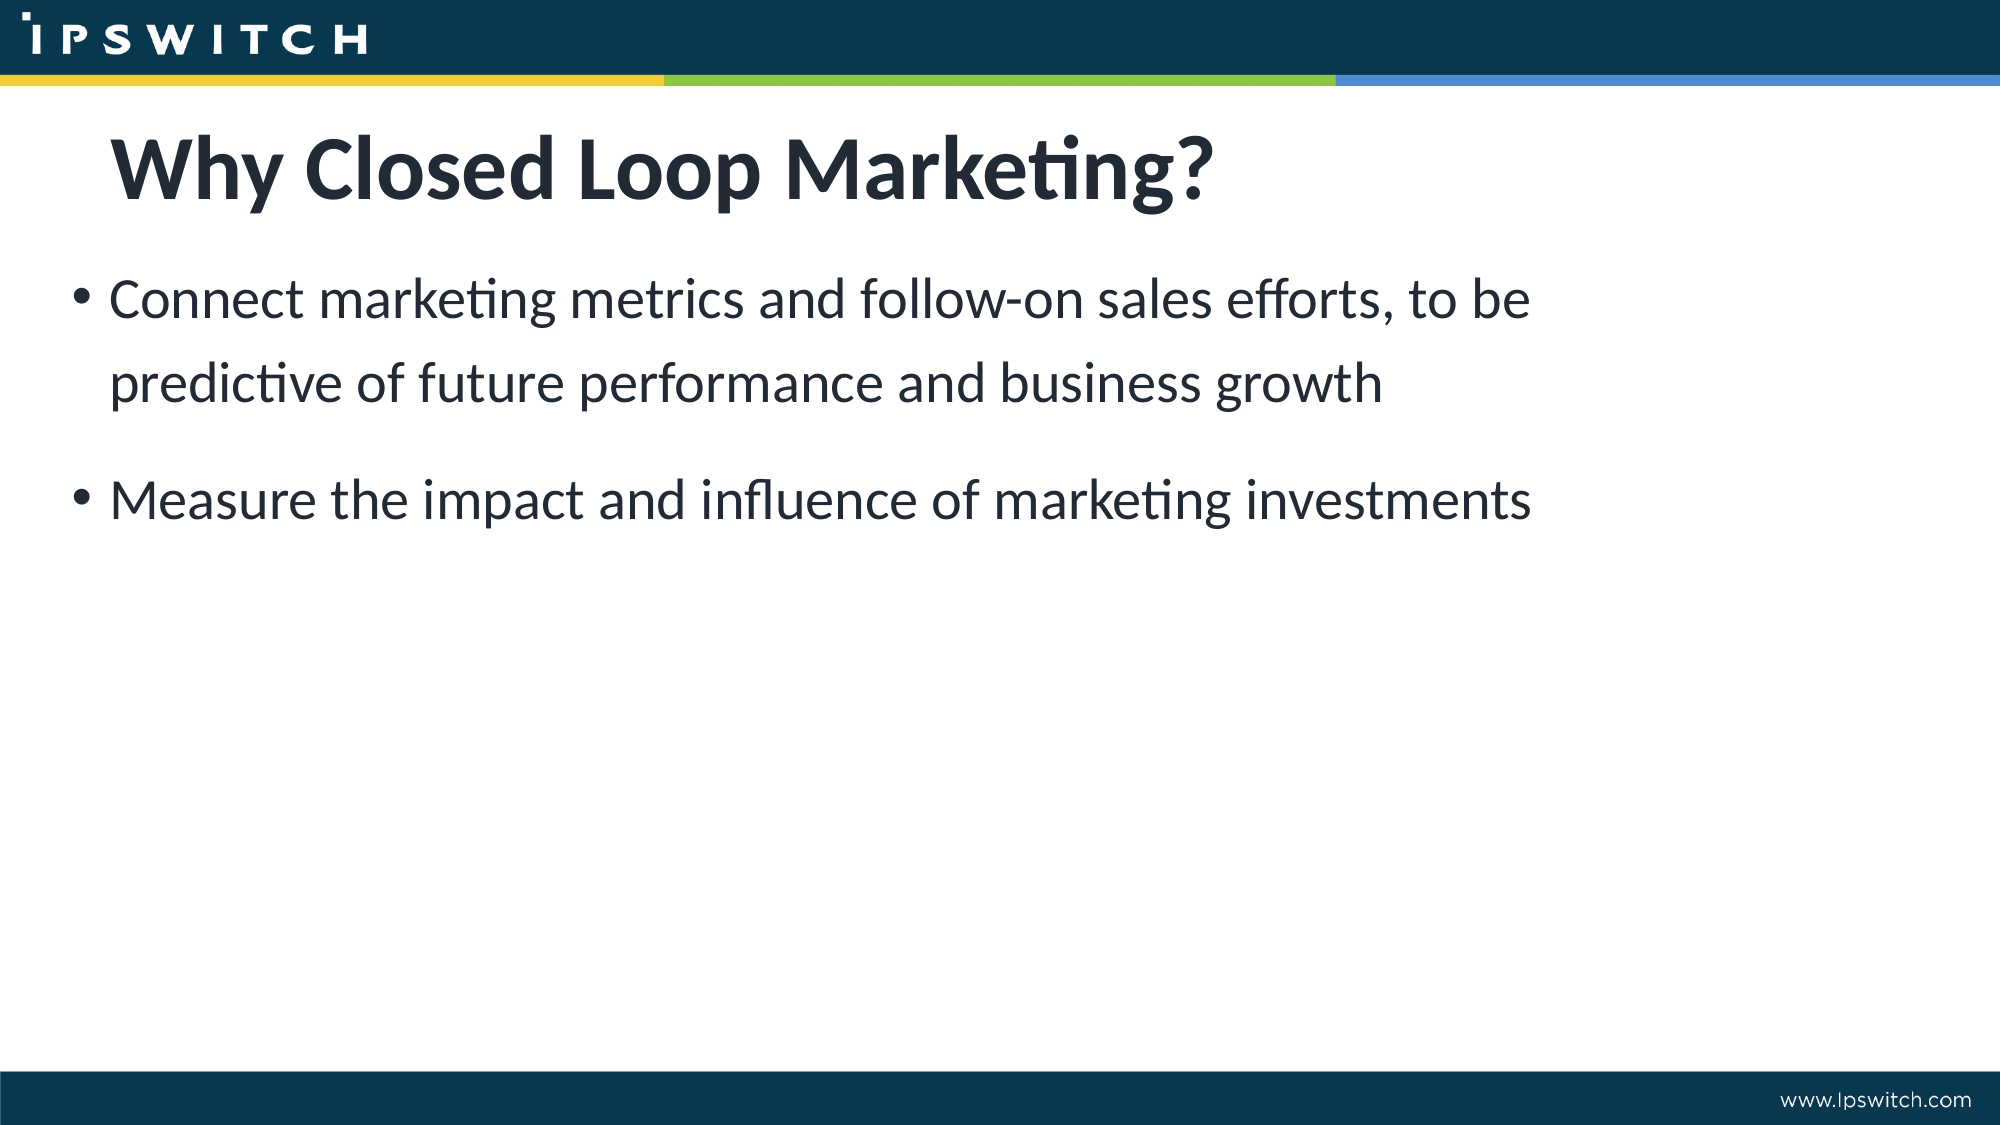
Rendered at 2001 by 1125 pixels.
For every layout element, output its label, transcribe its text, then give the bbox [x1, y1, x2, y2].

picture [0, 0, 2000, 1125]
list Connect marketing metrics and follow-on sales efforts, to be predictive of future performance and business growth Measure the impact and influence of marketing investments [56, 239, 1557, 1059]
title Why Closed Loop Marketing? [95, 80, 1821, 259]
